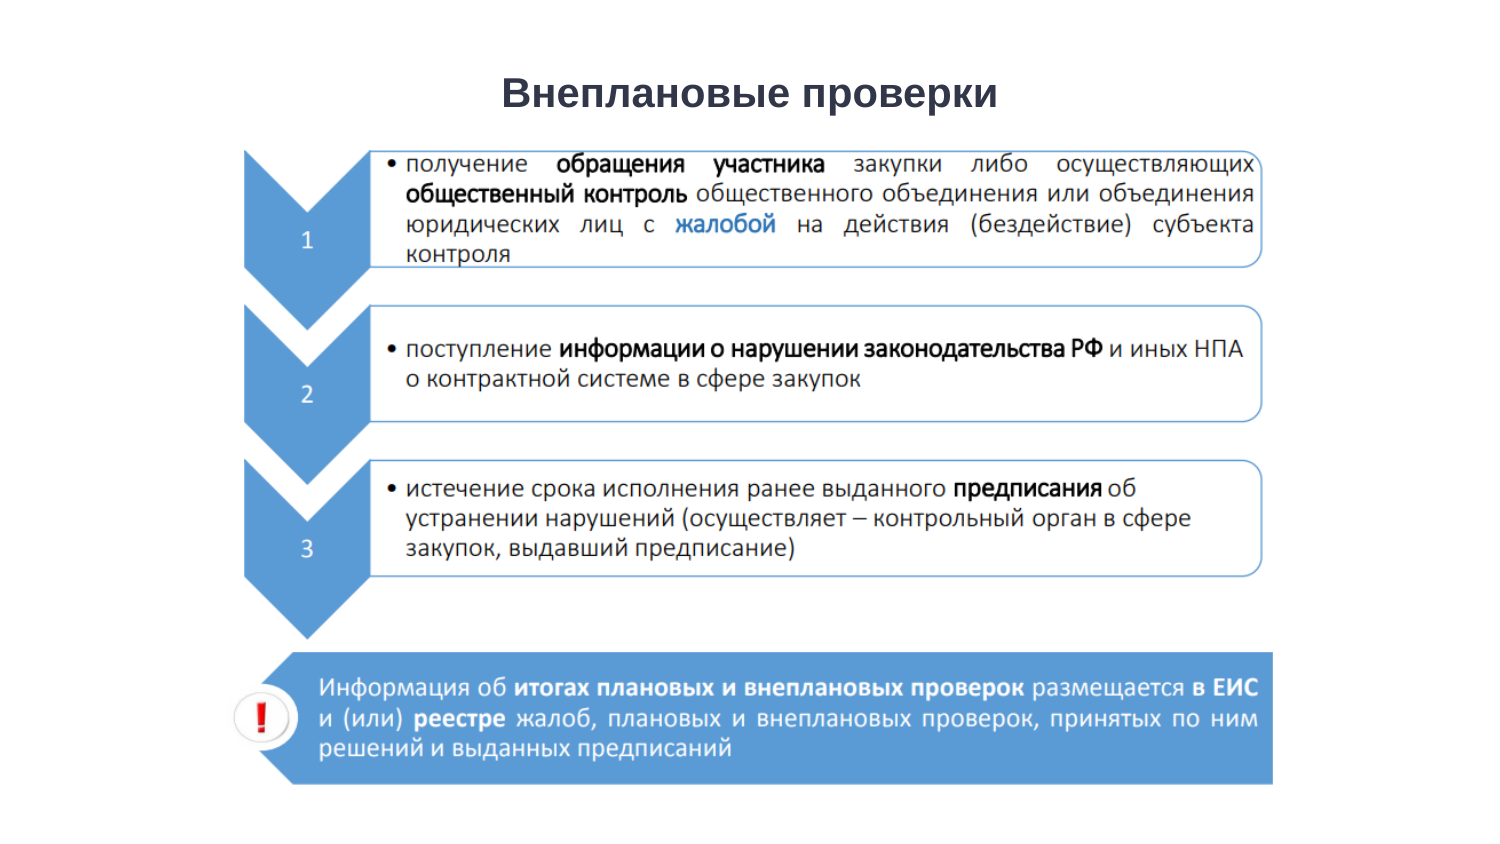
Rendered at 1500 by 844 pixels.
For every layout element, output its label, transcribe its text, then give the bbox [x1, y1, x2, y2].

title Внеплановые проверки [75, 20, 1425, 161]
picture [211, 149, 1289, 802]
